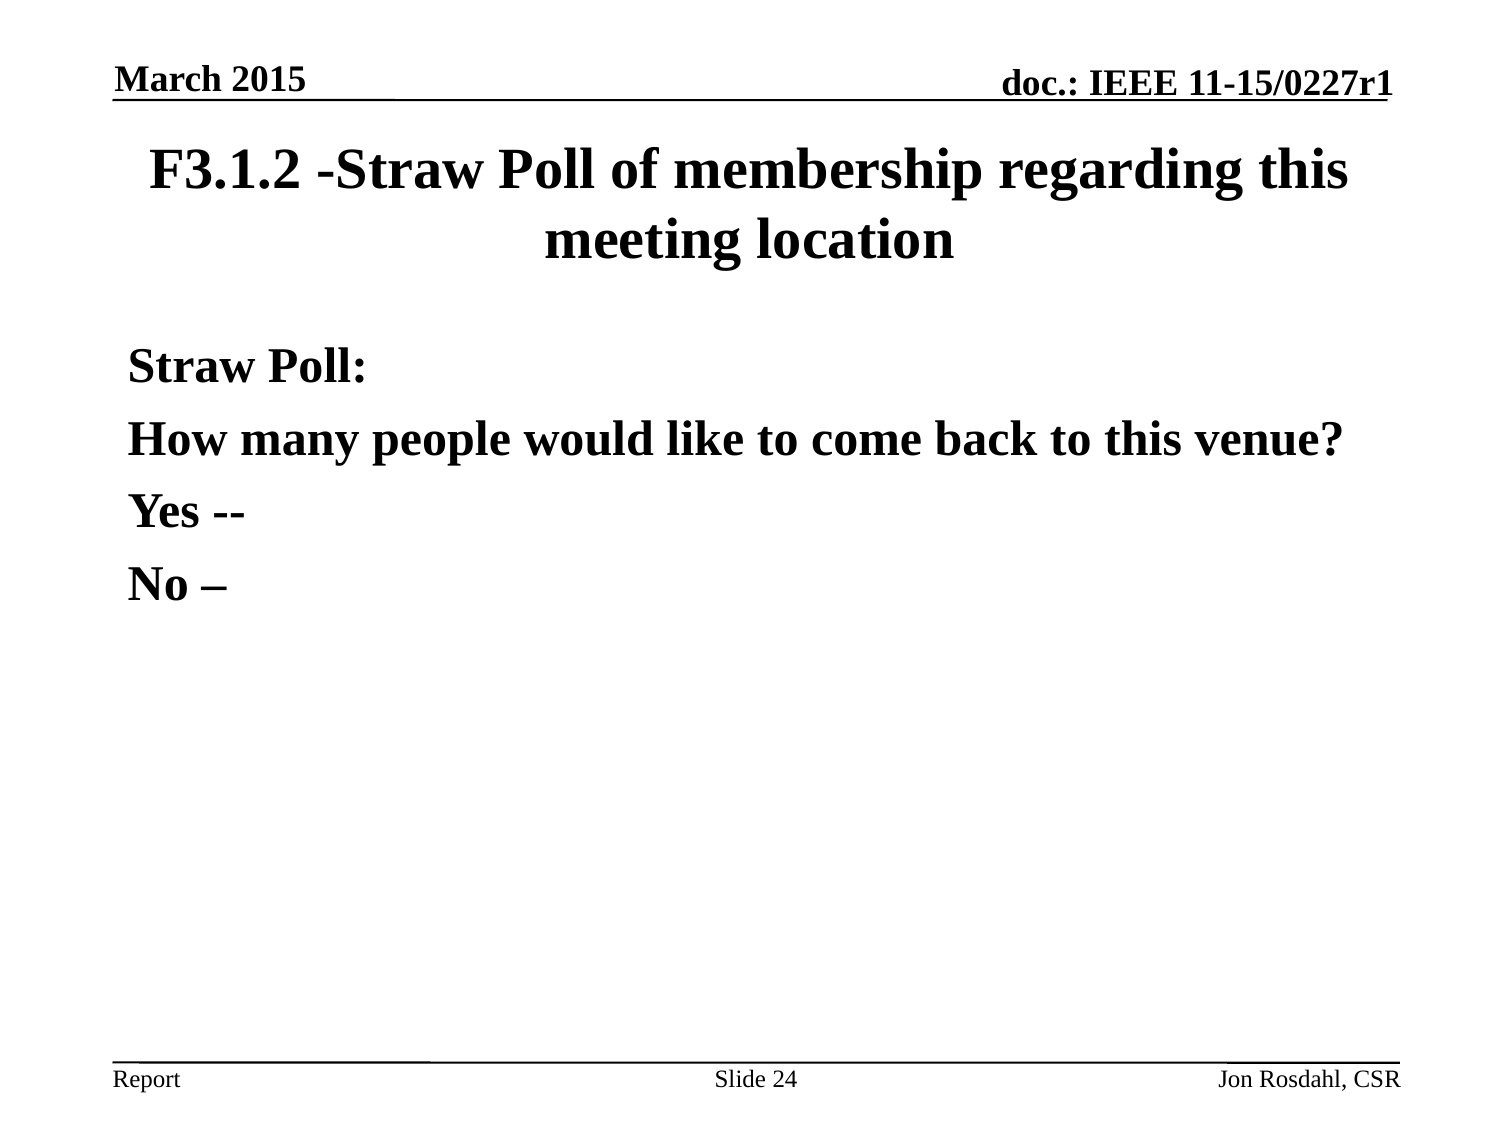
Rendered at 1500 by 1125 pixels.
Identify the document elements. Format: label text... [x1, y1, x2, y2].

footer Jon Rosdahl, CSR [878, 1061, 1402, 1093]
title F3.1.2 -Straw Poll of membership regarding this meeting location [112, 112, 1388, 288]
list Straw Poll: How many people would like to come back to this venue? Yes -- No – [112, 324, 1388, 1000]
slide_number Slide 24 [712, 1061, 800, 1123]
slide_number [114, 54, 423, 100]
